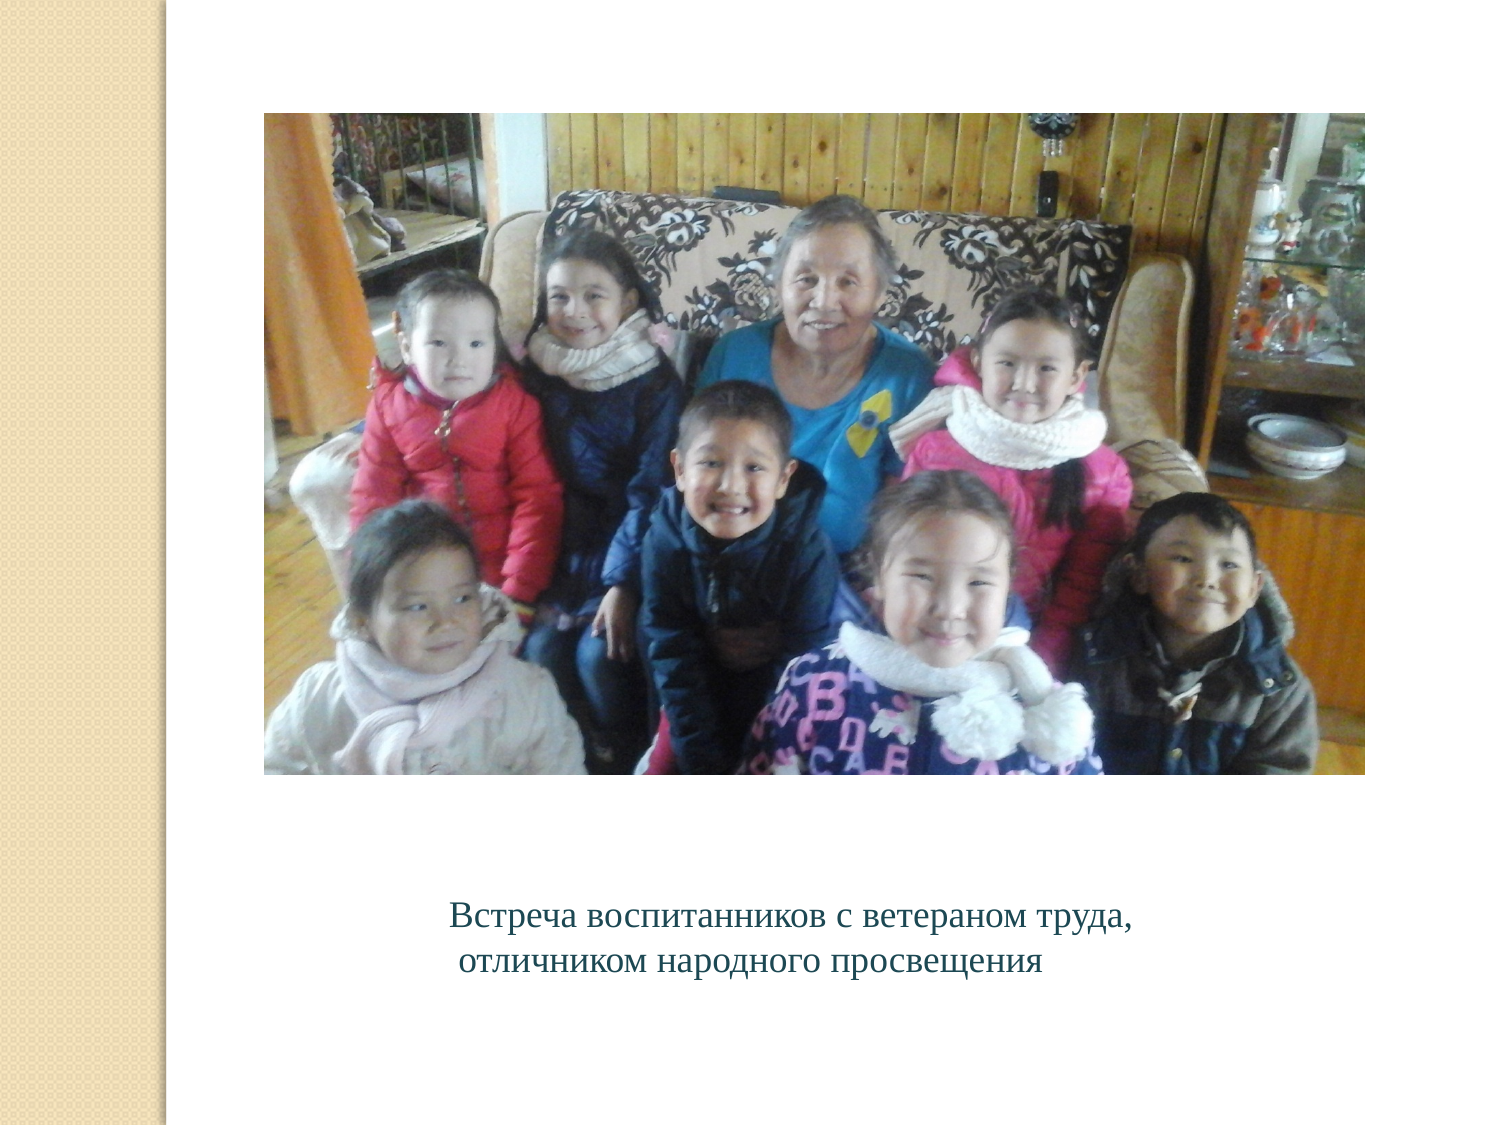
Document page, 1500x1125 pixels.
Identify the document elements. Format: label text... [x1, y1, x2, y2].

picture [264, 113, 1365, 776]
text_box Встреча воспитанников с ветераном труда, отличником народного просвещения [434, 883, 1149, 988]
